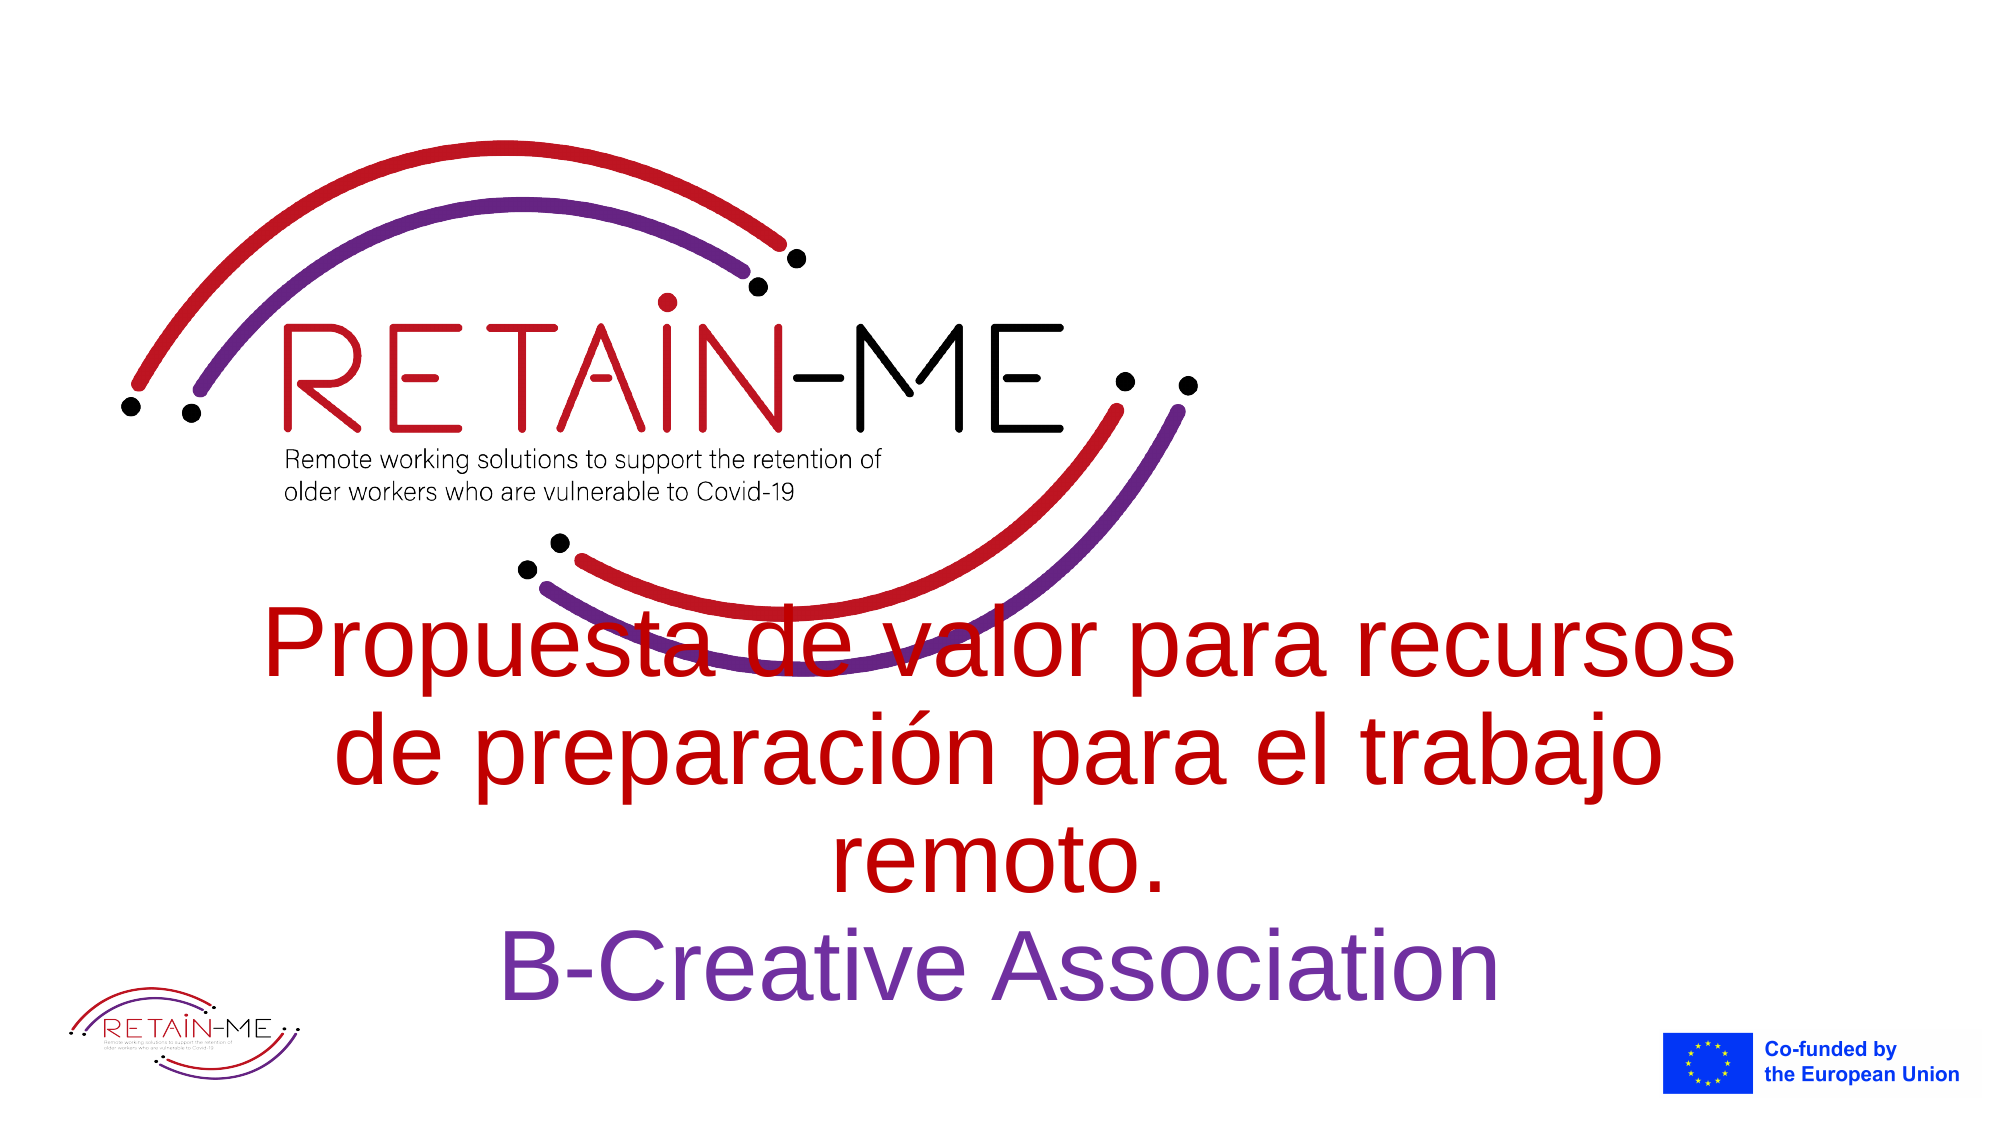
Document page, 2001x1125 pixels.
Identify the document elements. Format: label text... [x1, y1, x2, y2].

picture [1659, 1029, 1982, 1098]
picture [121, 140, 1198, 677]
picture [69, 987, 300, 1080]
title Propuesta de valor para recursos de preparación para el trabajo remoto. B-Creative Association [212, 582, 1788, 1030]
